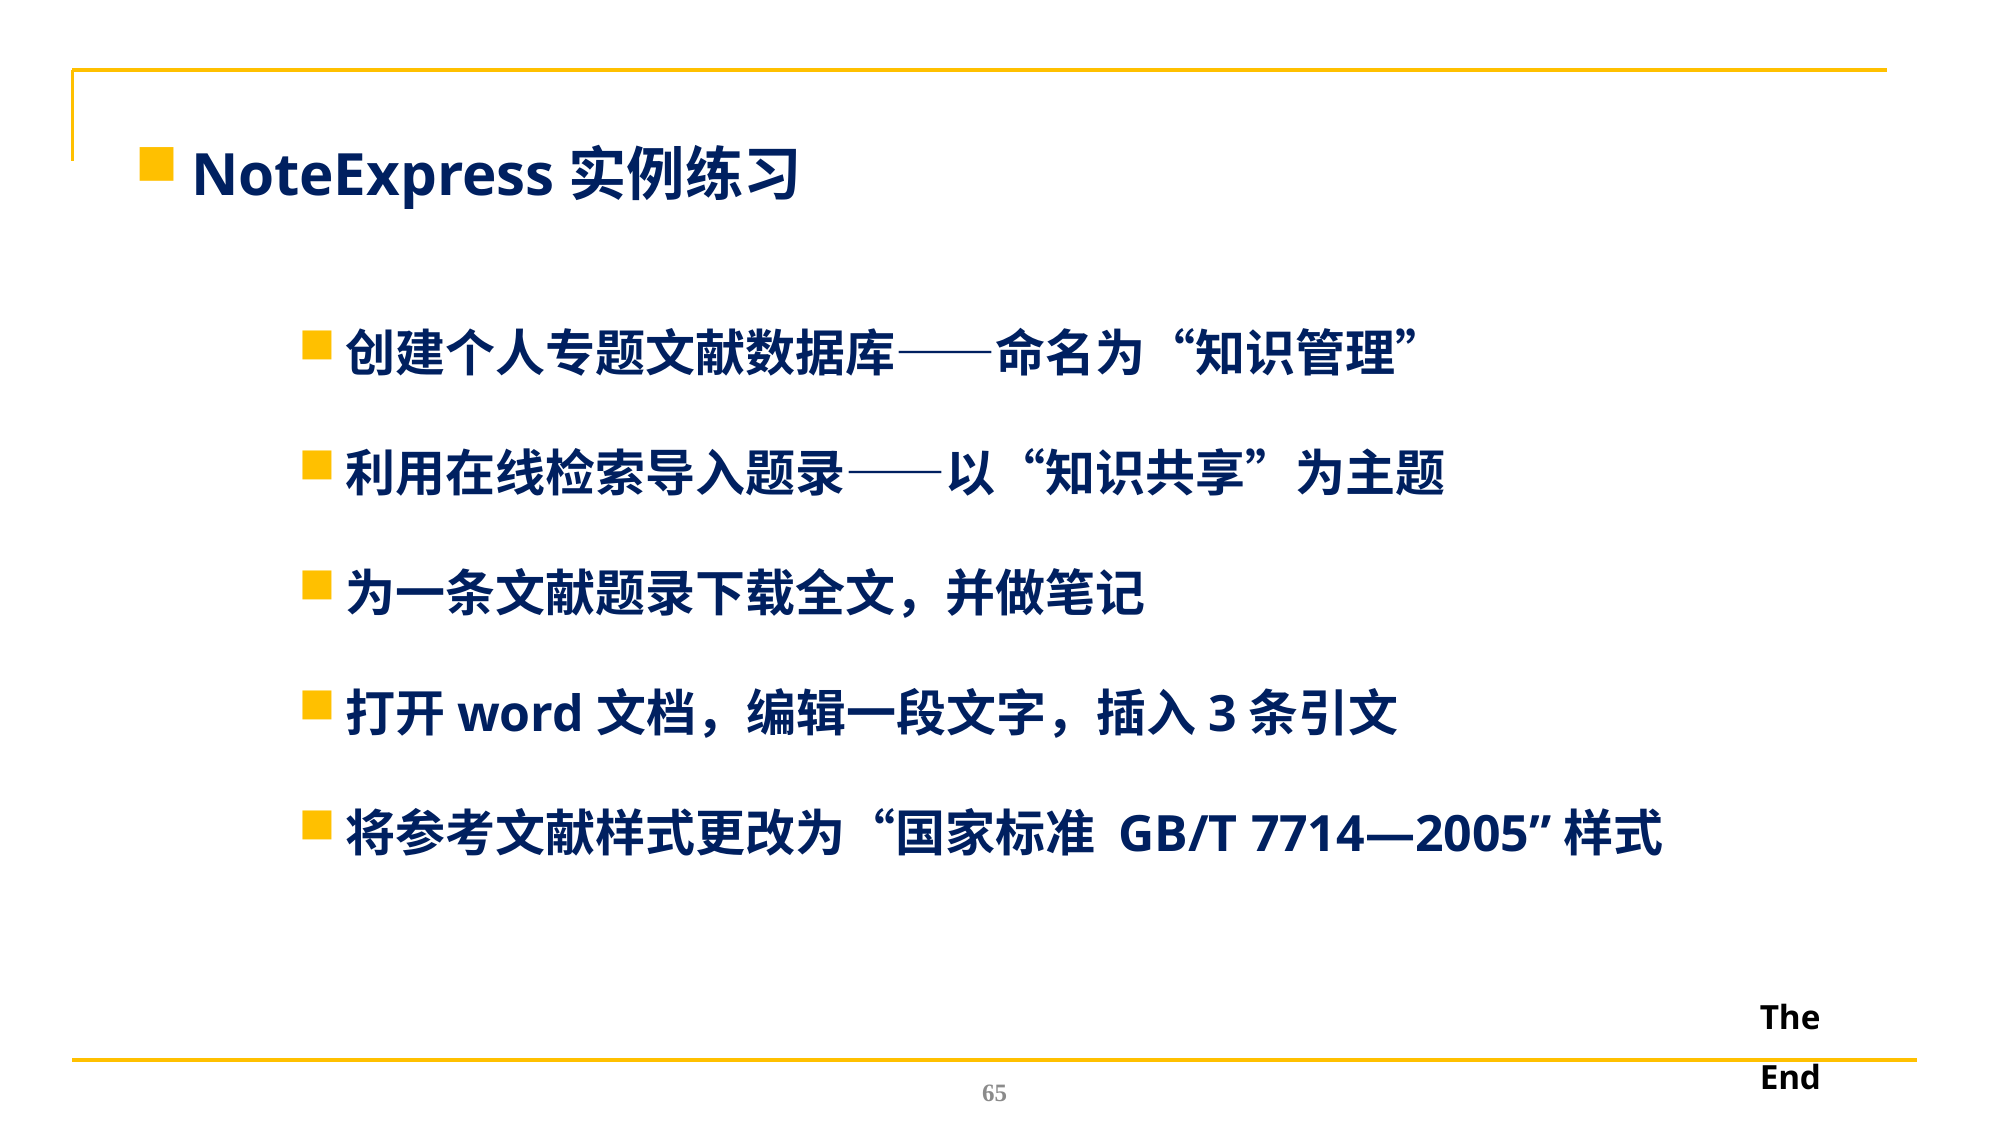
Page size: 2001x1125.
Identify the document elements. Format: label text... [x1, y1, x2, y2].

text_box NoteExpress实例练习 [119, 94, 1808, 215]
text_box The End [1744, 1061, 1899, 1104]
slide_number 65 [769, 1061, 1220, 1122]
text_box The End [1744, 968, 1899, 1059]
text_box 创建个人专题文献数据库——命名为“知识管理” 利用在线检索导入题录——以“知识共享”为主题 为一条文献题录下载全文，并做笔记 打开word文档，编辑一段文字，插入3条引文 将参考文献样式更改为“国家标准 GB/T 7714—2005”样式 [283, 254, 1752, 870]
